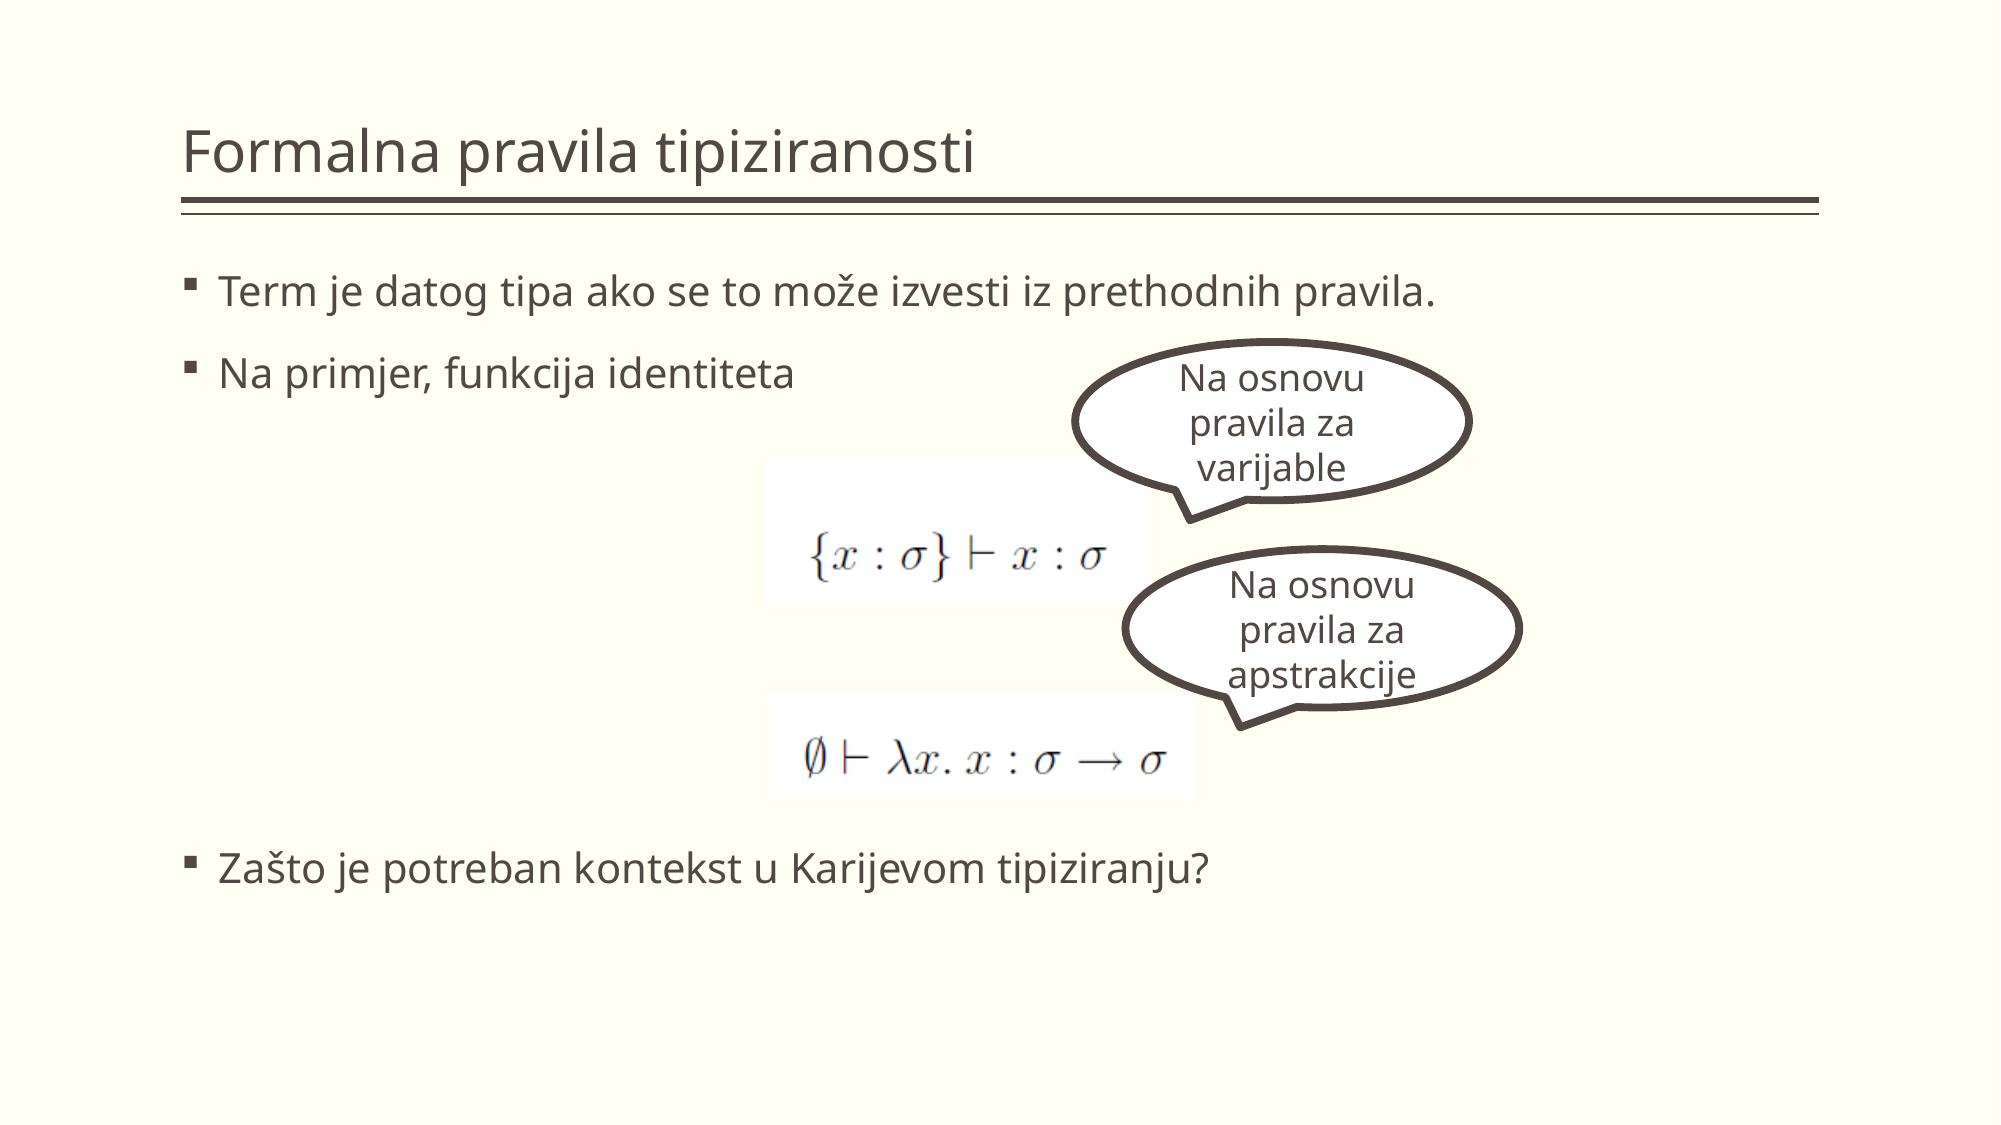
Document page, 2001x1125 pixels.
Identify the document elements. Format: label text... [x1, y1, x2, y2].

title Formalna pravila tipiziranosti [181, 12, 1819, 193]
picture [766, 455, 1150, 606]
text_box Na osnovu pravila za apstrakcije [1121, 545, 1524, 732]
picture [769, 692, 1195, 798]
text_box Na osnovu pravila za varijable [1071, 338, 1473, 524]
list Term je datog tipa ako se to može izvesti iz prethodnih pravila. Na primjer, funkcija identiteta Zašto je potreban kontekst u Karijevom tipiziranju? [181, 262, 1819, 1013]
